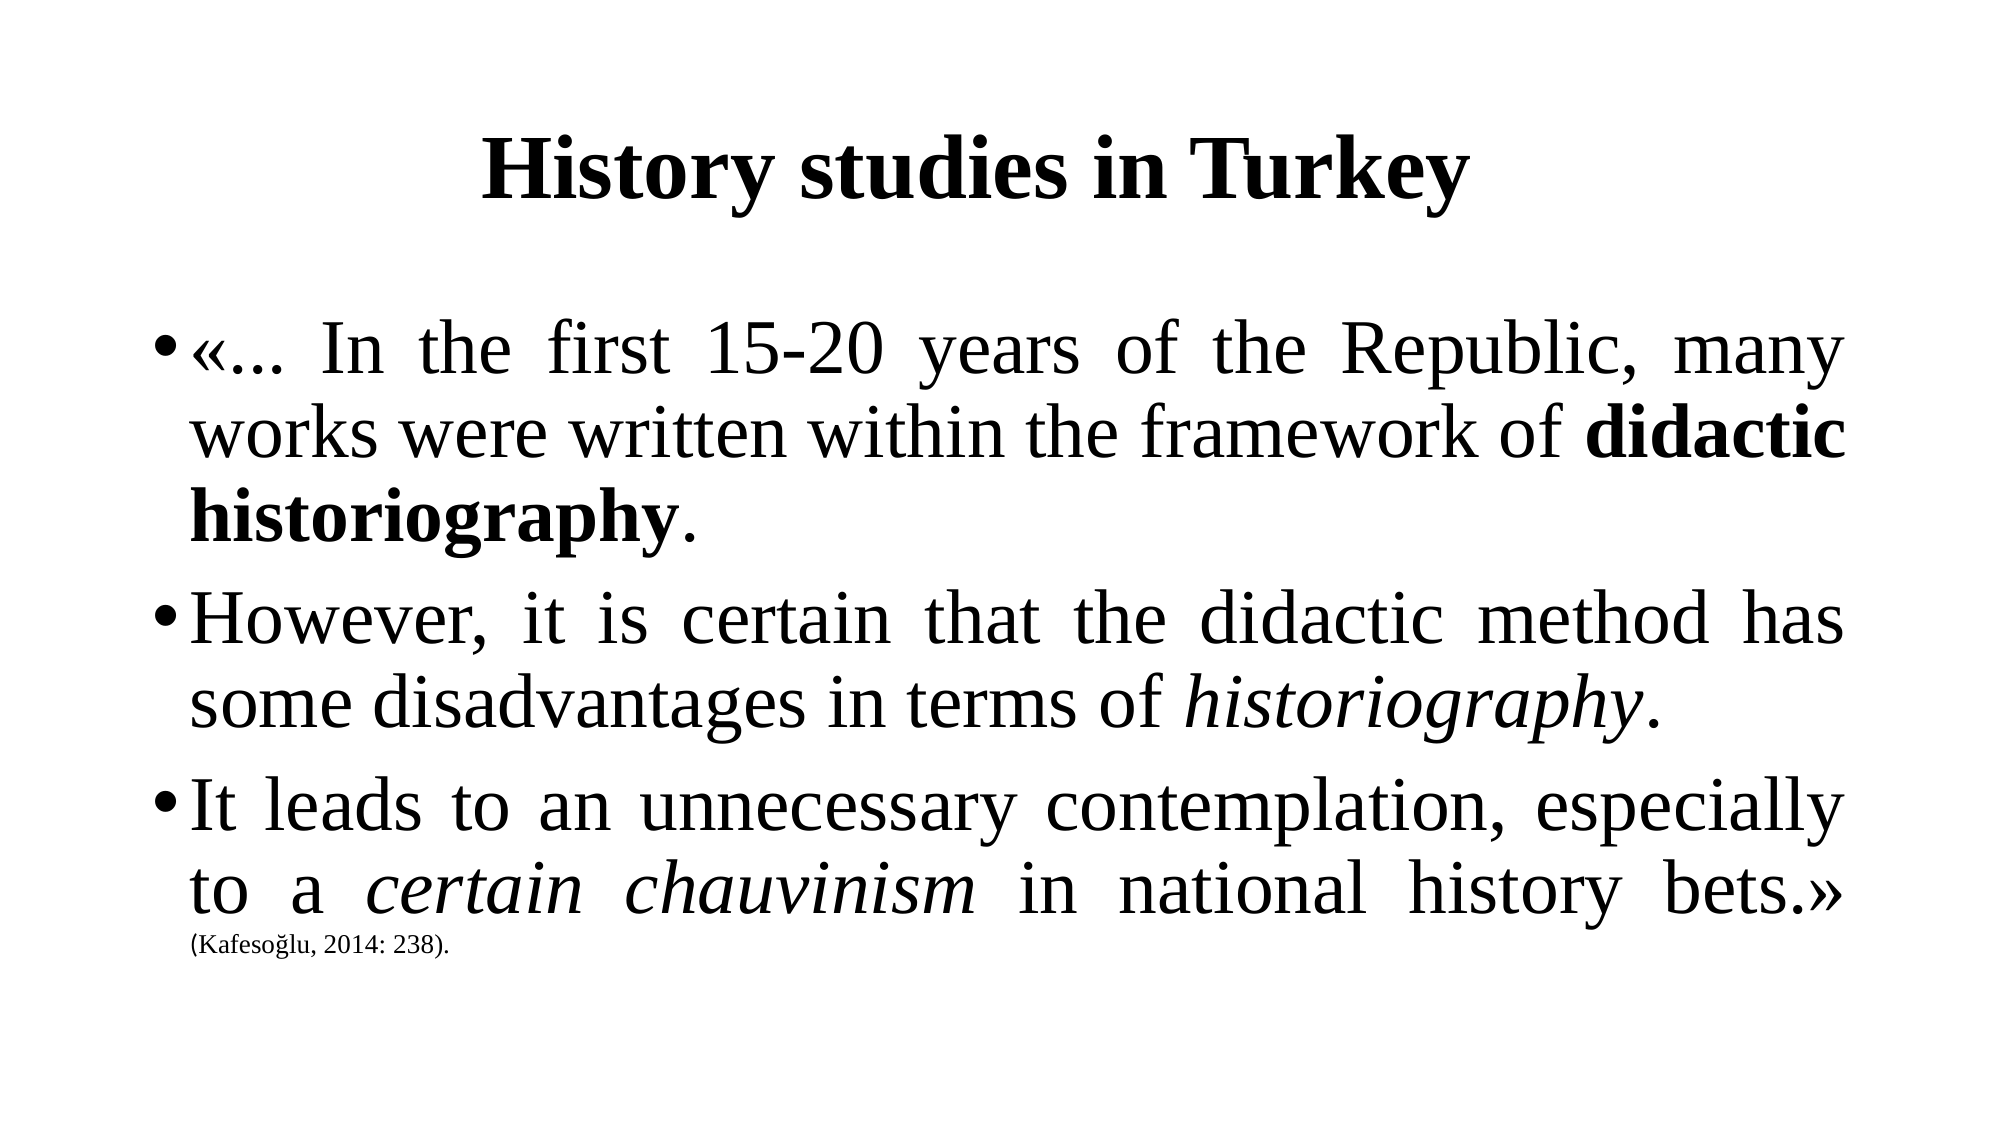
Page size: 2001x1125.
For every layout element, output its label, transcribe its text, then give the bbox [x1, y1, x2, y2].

list «... In the first 15-20 years of the Republic, many works were written within the framework of didactic historiography. However, it is certain that the didactic method has some disadvantages in terms of historiography. It leads to an unnecessary contemplation, especially to a certain chauvinism in national history bets.» (Kafesoğlu, 2014: 238). [137, 299, 1863, 1014]
title History studies in Turkey [137, 59, 1863, 278]
